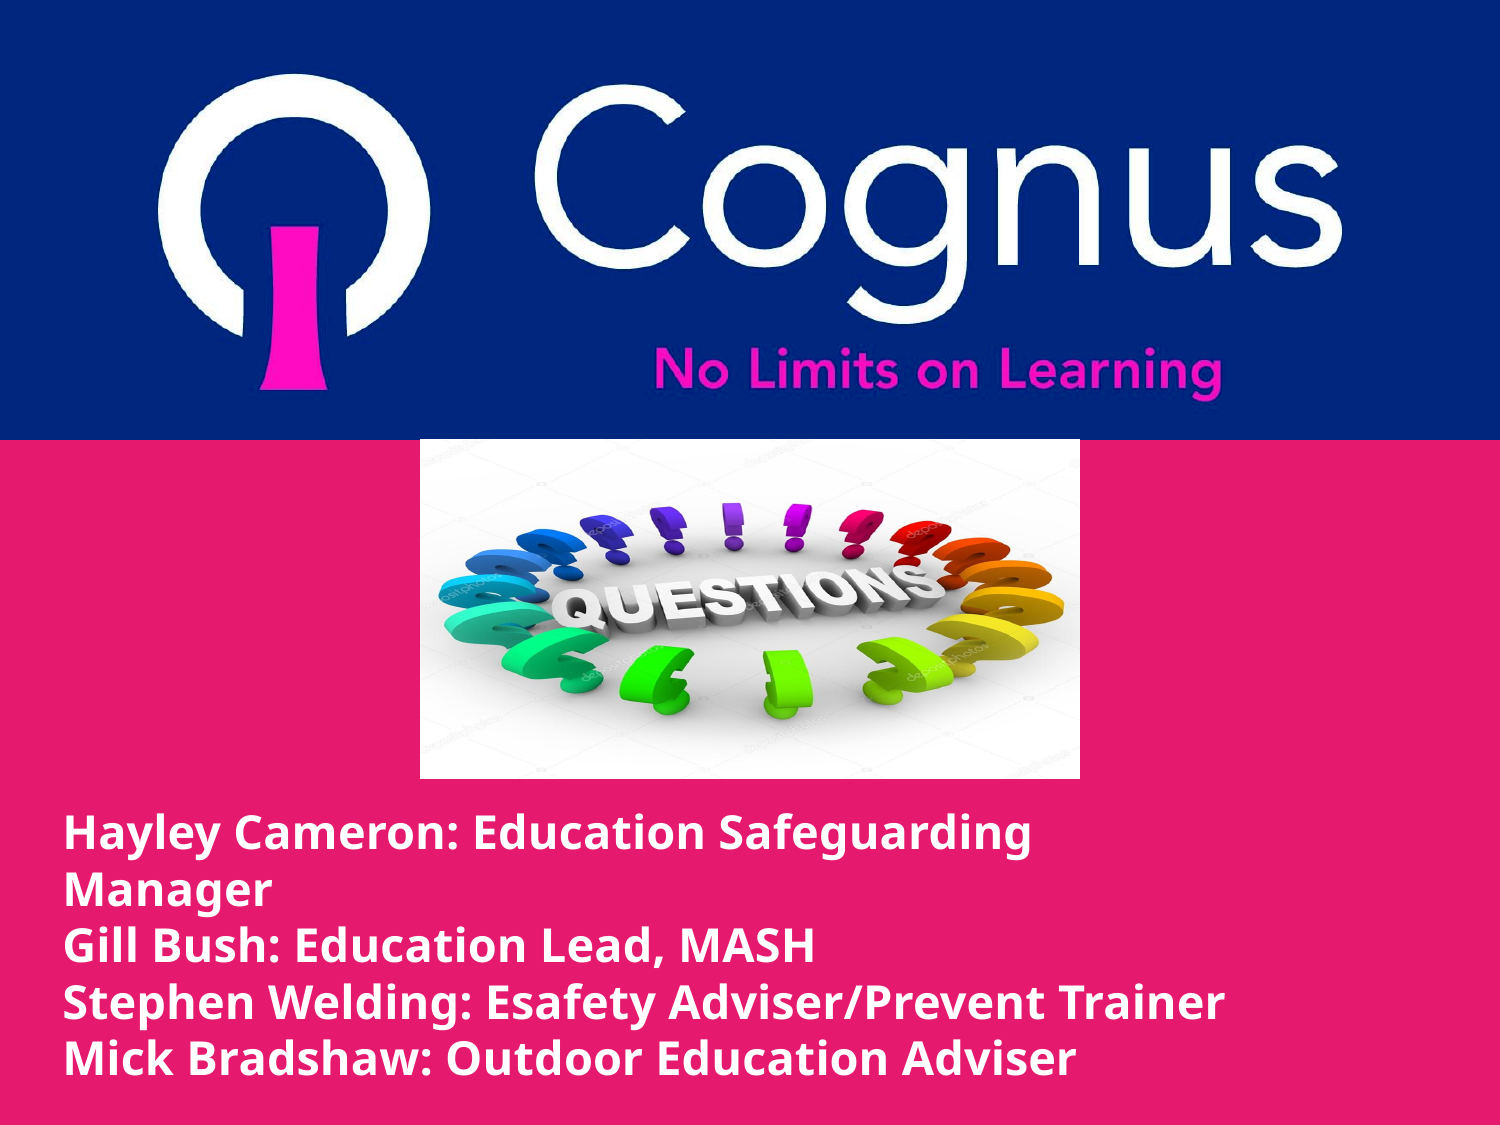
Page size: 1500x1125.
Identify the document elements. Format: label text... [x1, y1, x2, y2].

picture [0, 0, 1500, 1125]
subtitle Hayley Cameron: Education Safeguarding Manager Gill Bush: Education Lead, MASH Stephen Welding: Esafety Adviser/Prevent Trainer Mick Bradshaw: Outdoor Education Adviser [53, 794, 1253, 1125]
